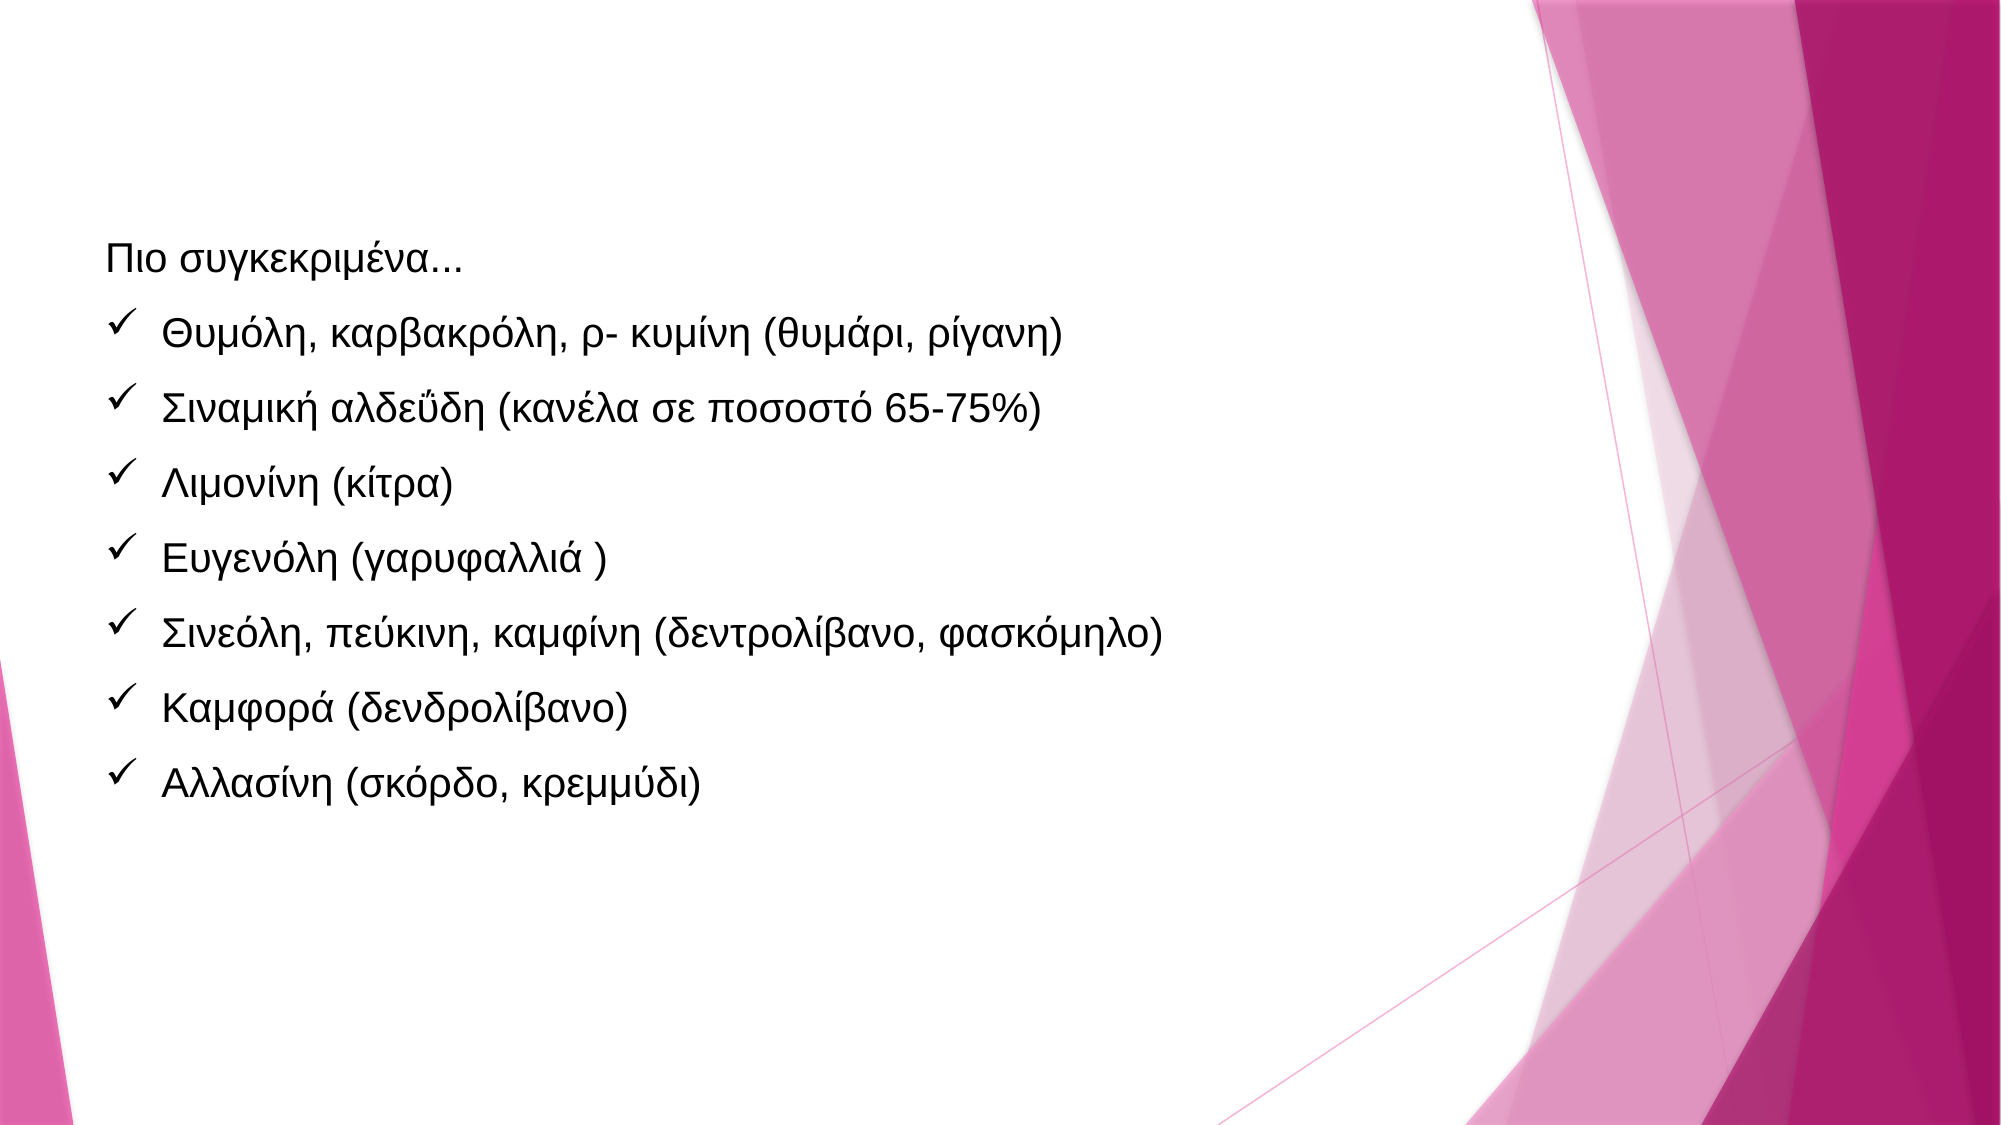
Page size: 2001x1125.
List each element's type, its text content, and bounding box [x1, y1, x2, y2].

text_box Πιο συγκεκριμένα... Θυμόλη, καρβακρόλη, ρ- κυμίνη (θυμάρι, ρίγανη) Σιναμική αλδεΰδη (κανέλα σε ποσοστό 65-75%) Λιμονίνη (κίτρα) Ευγενόλη (γαρυφαλλιά ) Σινεόλη, πεύκινη, καμφίνη (δεντρολίβανο, φασκόμηλο) Καμφορά (δενδρολίβανο) Αλλασίνη (σκόρδο, κρεμμύδι) [90, 198, 1563, 814]
